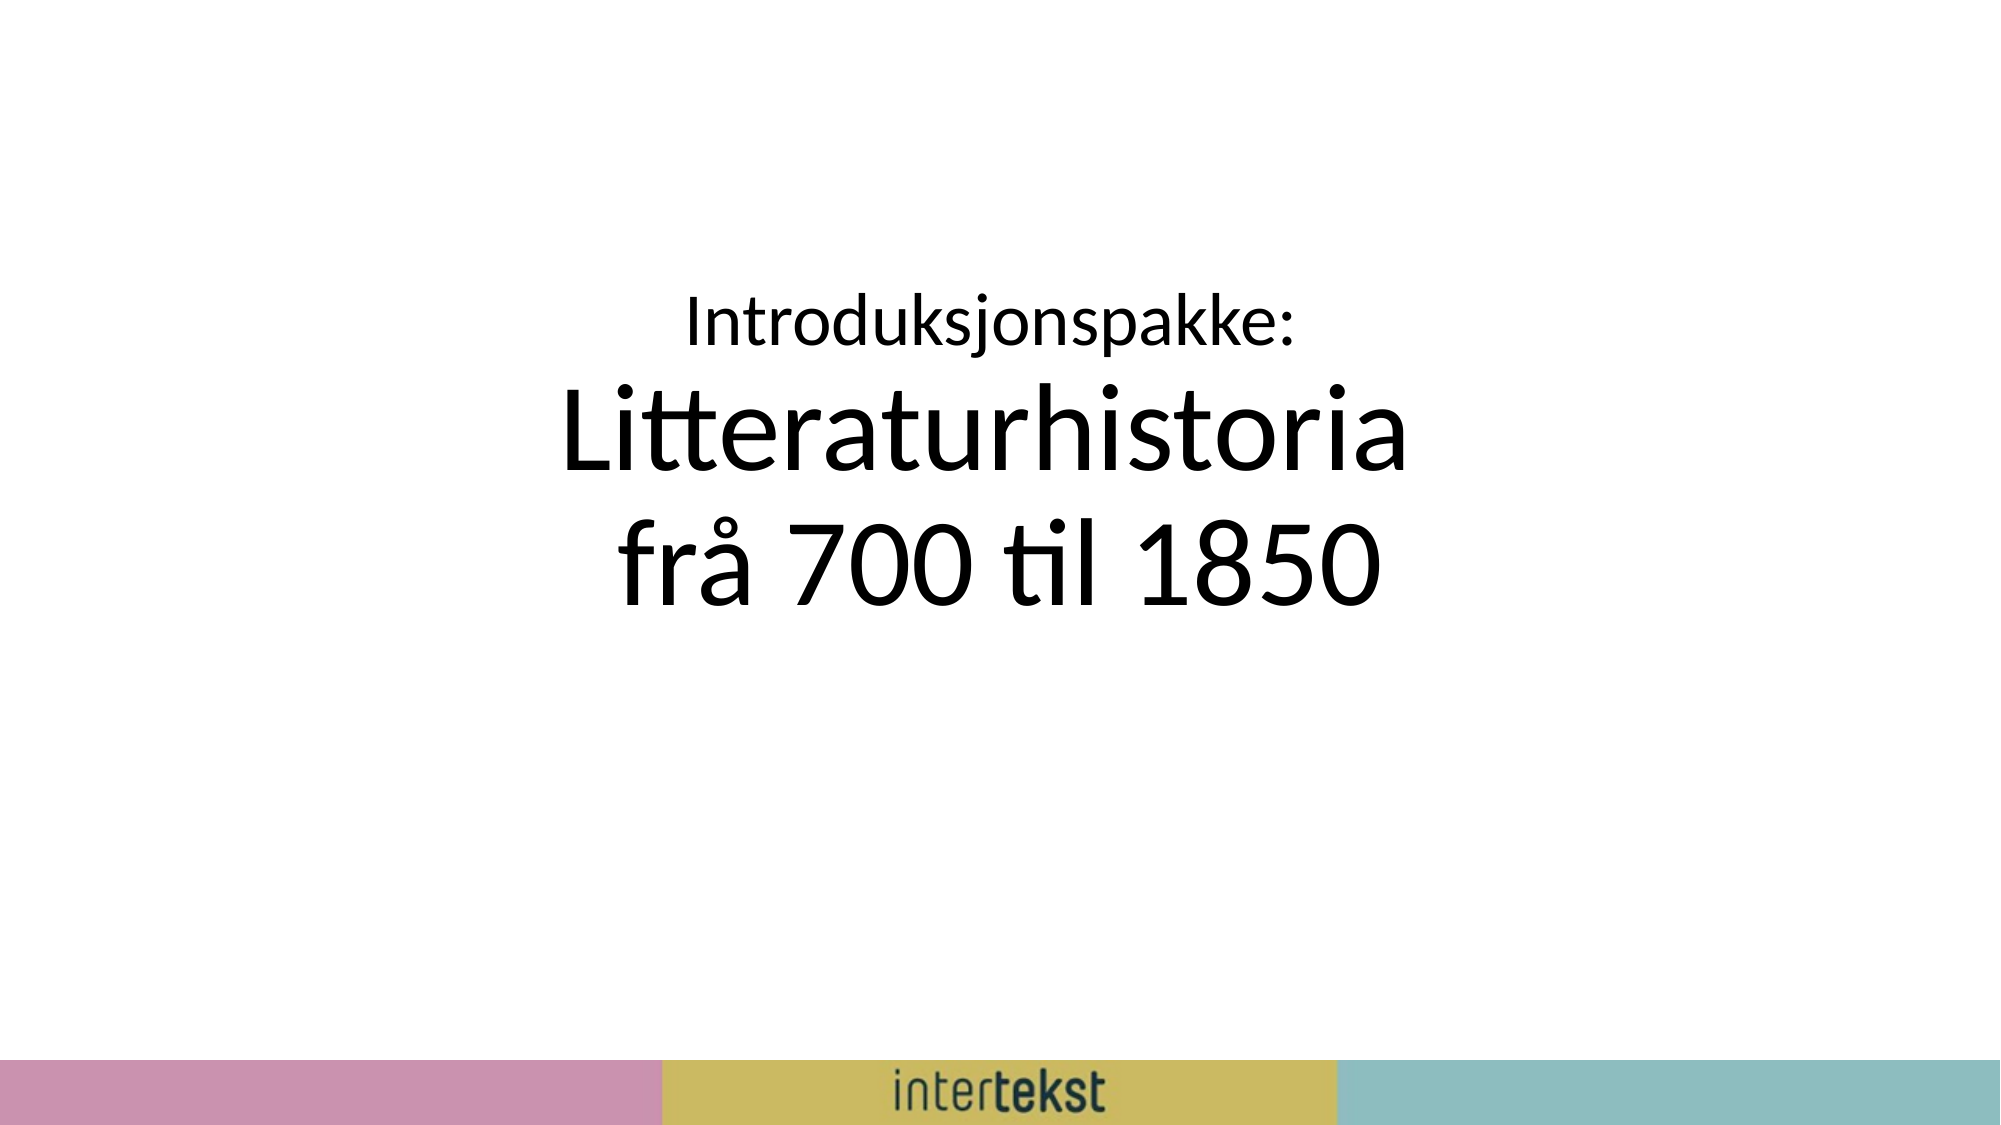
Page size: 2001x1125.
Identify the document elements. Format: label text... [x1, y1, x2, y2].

picture [0, 1060, 2000, 1125]
title Introduksjonspakke: Litteraturhistoria frå 700 til 1850 [249, 247, 1750, 640]
